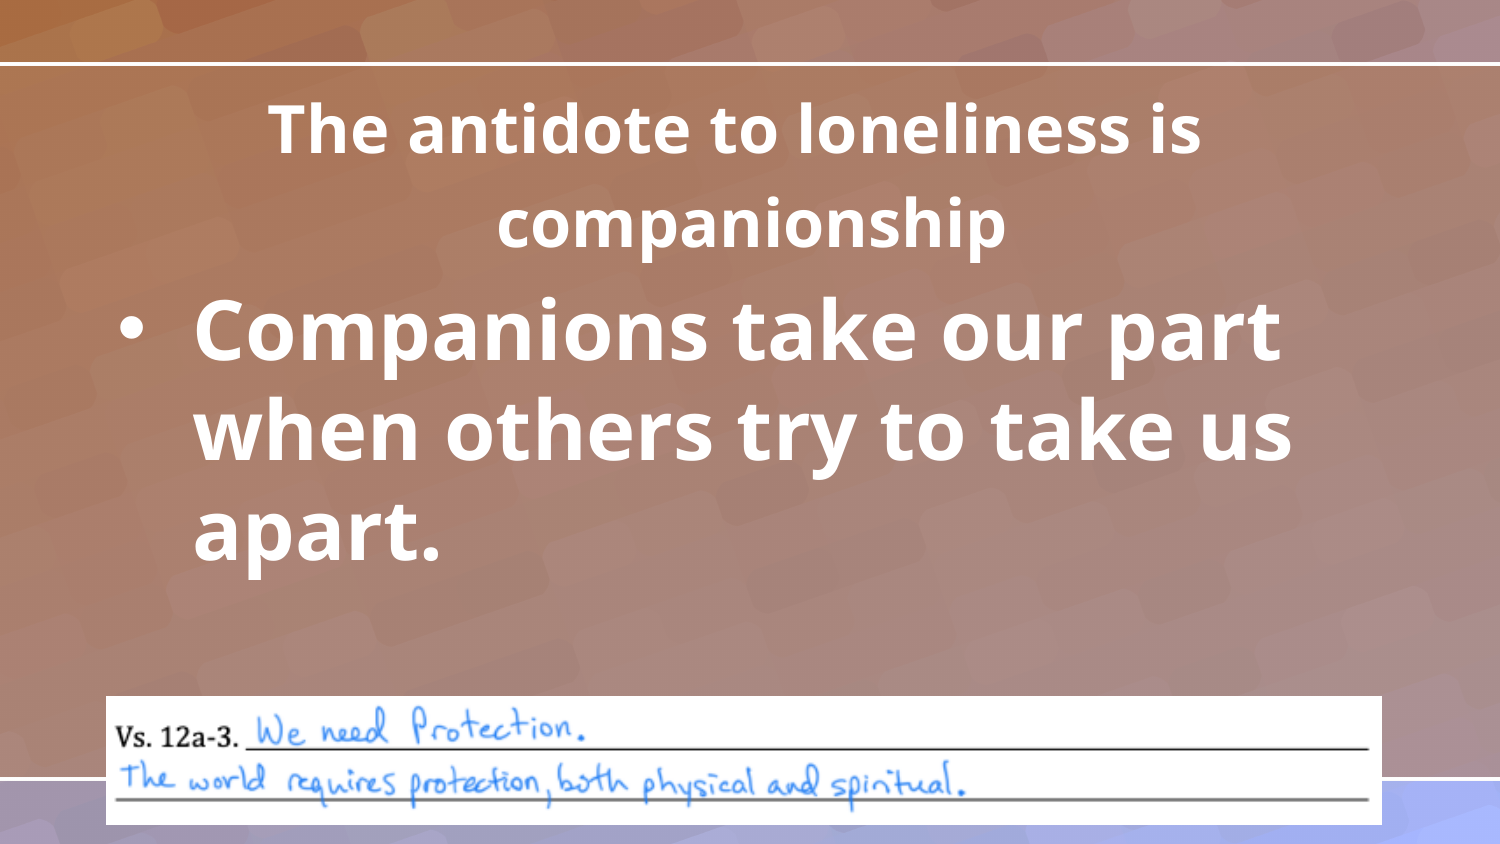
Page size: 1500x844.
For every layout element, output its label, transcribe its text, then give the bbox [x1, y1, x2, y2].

picture [0, 0, 1500, 844]
list The antidote to loneliness is companionship Companions take our part when others try to take us apart. [102, 79, 1386, 761]
